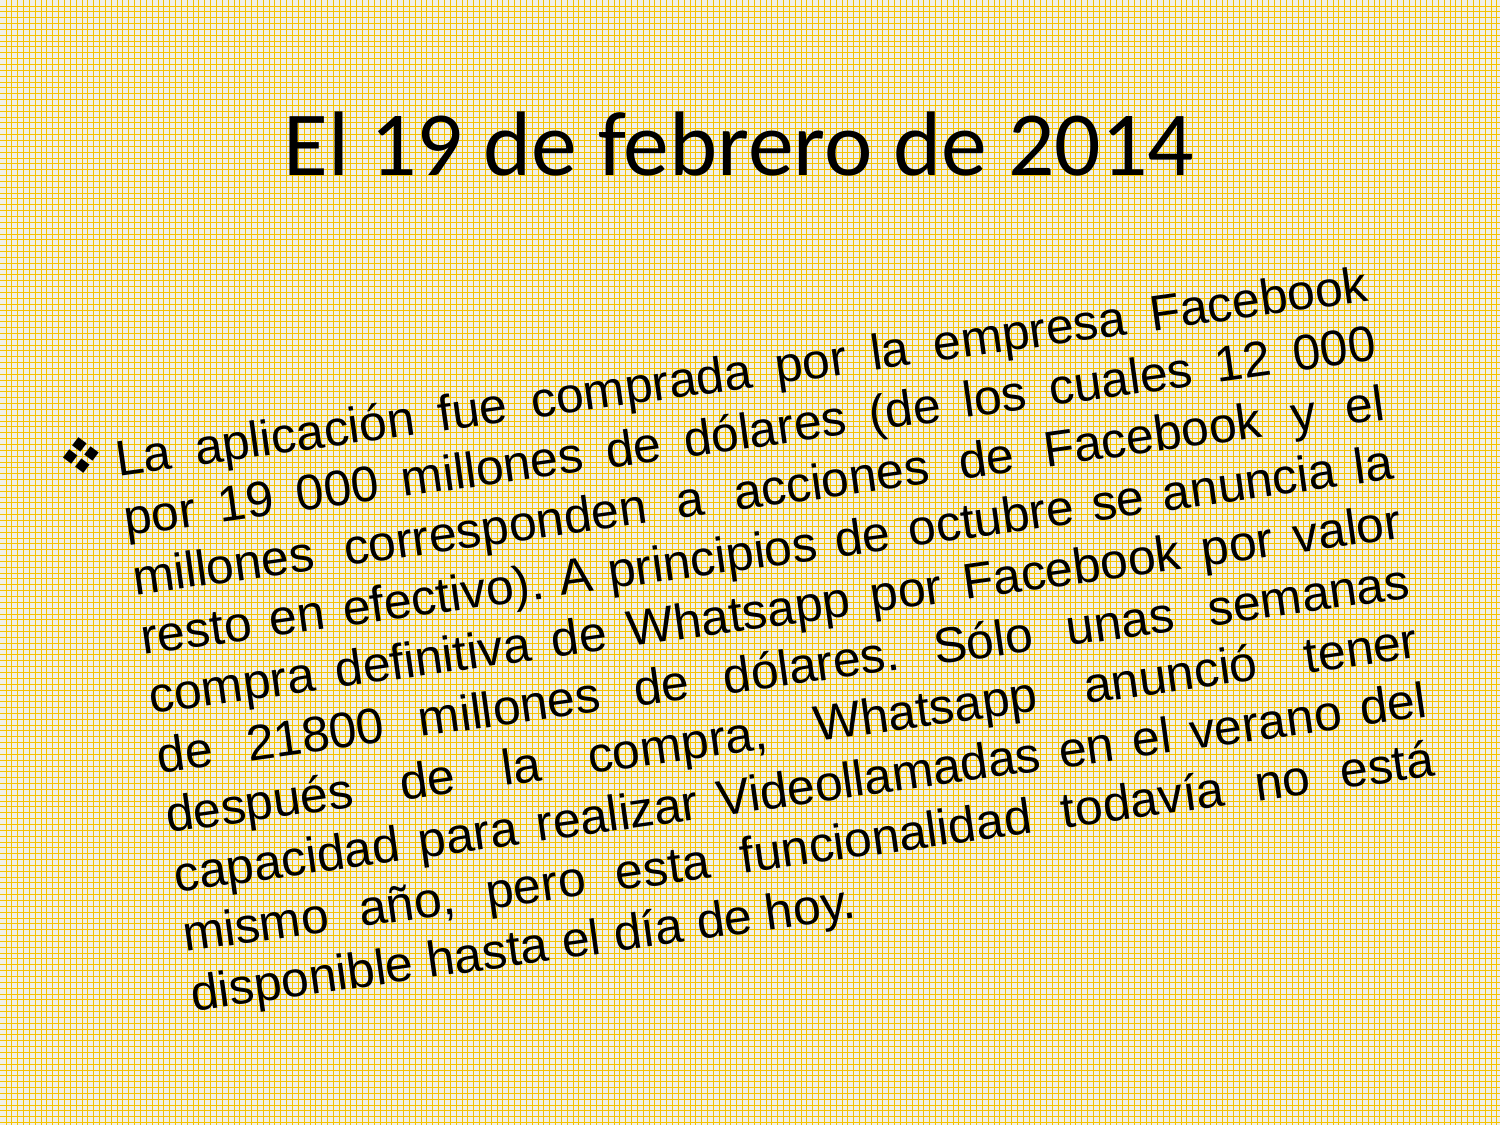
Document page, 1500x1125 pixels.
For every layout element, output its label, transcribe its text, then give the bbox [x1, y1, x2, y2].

title El 19 de febrero de 2014 [75, 45, 1425, 233]
list La aplicación fue comprada por la empresa Facebook por 19 000 millones de dólares (de los cuales 12 000 millones corresponden a acciones de Facebook y el resto en efectivo). A principios de octubre se anuncia la compra definitiva de Whatsapp por Facebook por valor de 21800 millones de dólares. Sólo unas semanas después de la compra, Whatsapp anunció tener capacidad para realizar Videollamadas en el verano del mismo año, pero esta funcionalidad todavía no está disponible hasta el día de hoy. [29, 172, 1471, 1096]
